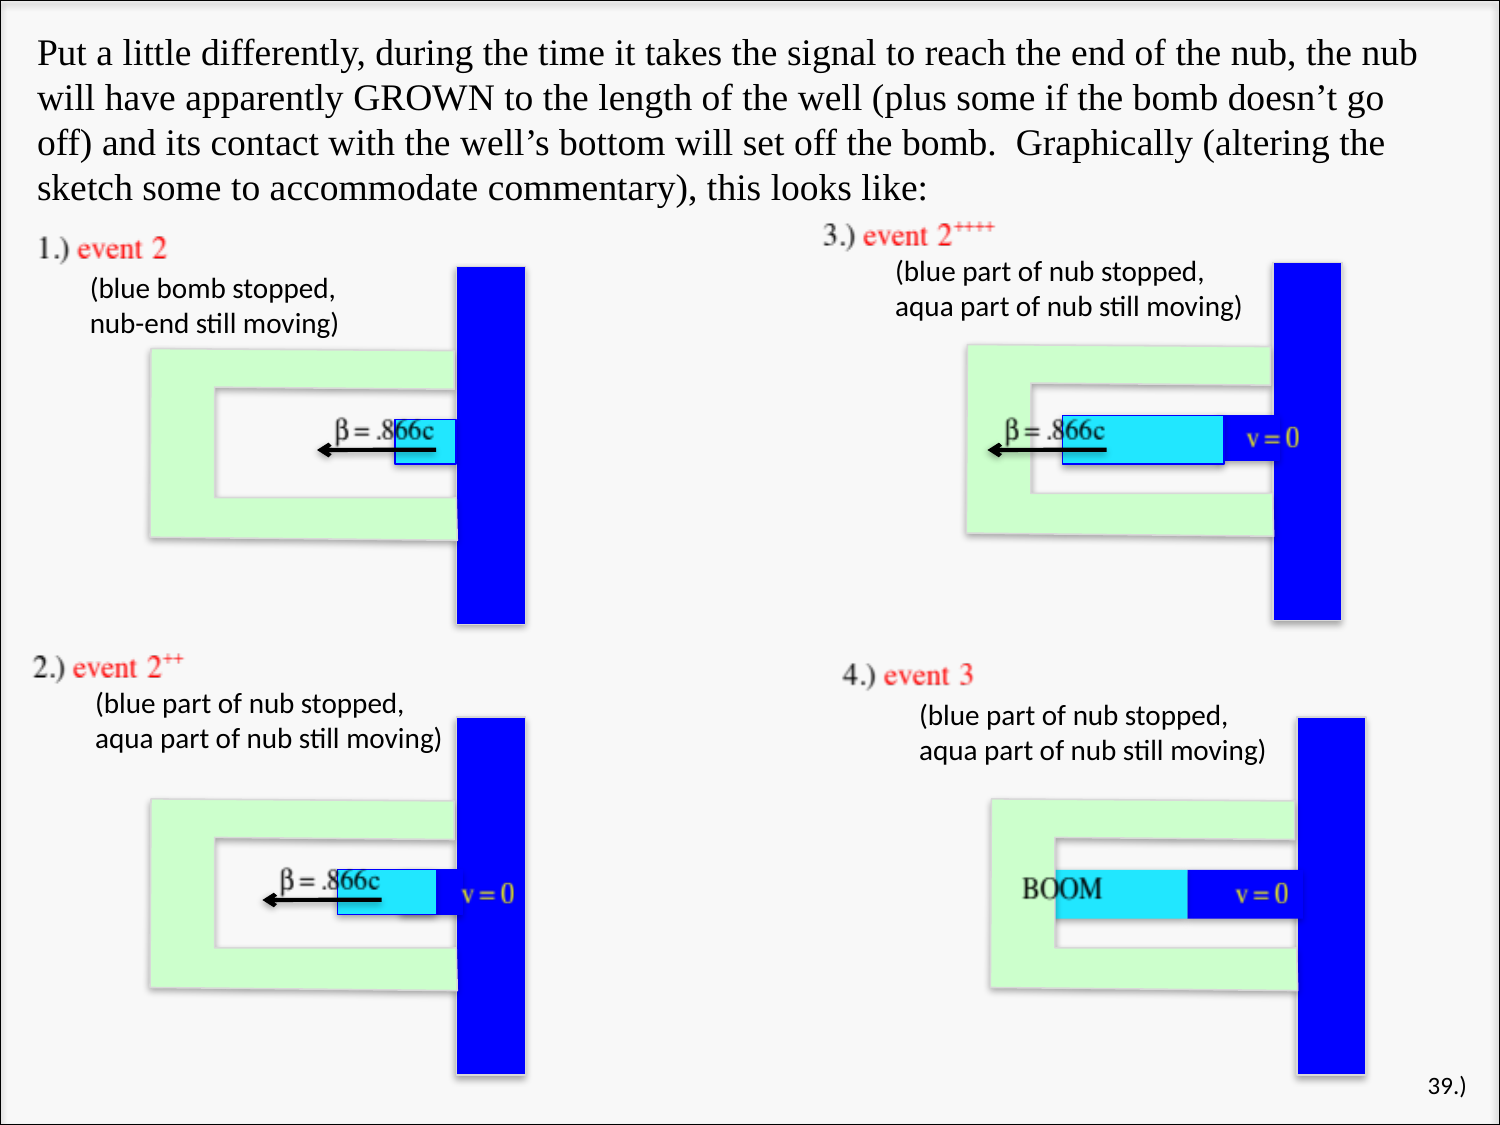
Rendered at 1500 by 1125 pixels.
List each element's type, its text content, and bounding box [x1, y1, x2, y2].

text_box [331, 414, 436, 450]
text_box [1061, 869, 1188, 919]
text_box [149, 798, 459, 992]
text_box 39.) [1412, 1062, 1482, 1108]
text_box [1188, 869, 1304, 919]
text_box [1272, 262, 1343, 621]
text_box [0, 0, 1500, 1125]
text_box [1062, 415, 1225, 465]
text_box [394, 419, 457, 465]
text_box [839, 660, 974, 698]
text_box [1232, 879, 1293, 907]
text_box [456, 266, 526, 625]
text_box [1296, 716, 1367, 1076]
text_box [1225, 415, 1280, 461]
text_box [458, 879, 520, 907]
text_box [456, 716, 526, 1076]
text_box [437, 869, 463, 915]
text_box (blue bomb stopped, nub-end still moving) [75, 262, 362, 348]
text_box [337, 869, 437, 915]
text_box (blue part of nub stopped, aqua part of nub still moving) [80, 676, 463, 762]
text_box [1002, 414, 1107, 450]
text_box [1243, 423, 1305, 450]
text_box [277, 864, 382, 900]
text_box [965, 343, 1275, 537]
text_box [989, 798, 1299, 992]
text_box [1019, 874, 1106, 902]
text_box (blue part of nub stopped, aqua part of nub still moving) [880, 244, 1263, 330]
text_box [149, 348, 459, 542]
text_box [35, 233, 170, 271]
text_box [819, 212, 998, 257]
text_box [29, 644, 188, 689]
text_box (blue part of nub stopped, aqua part of nub still moving) [904, 689, 1287, 774]
